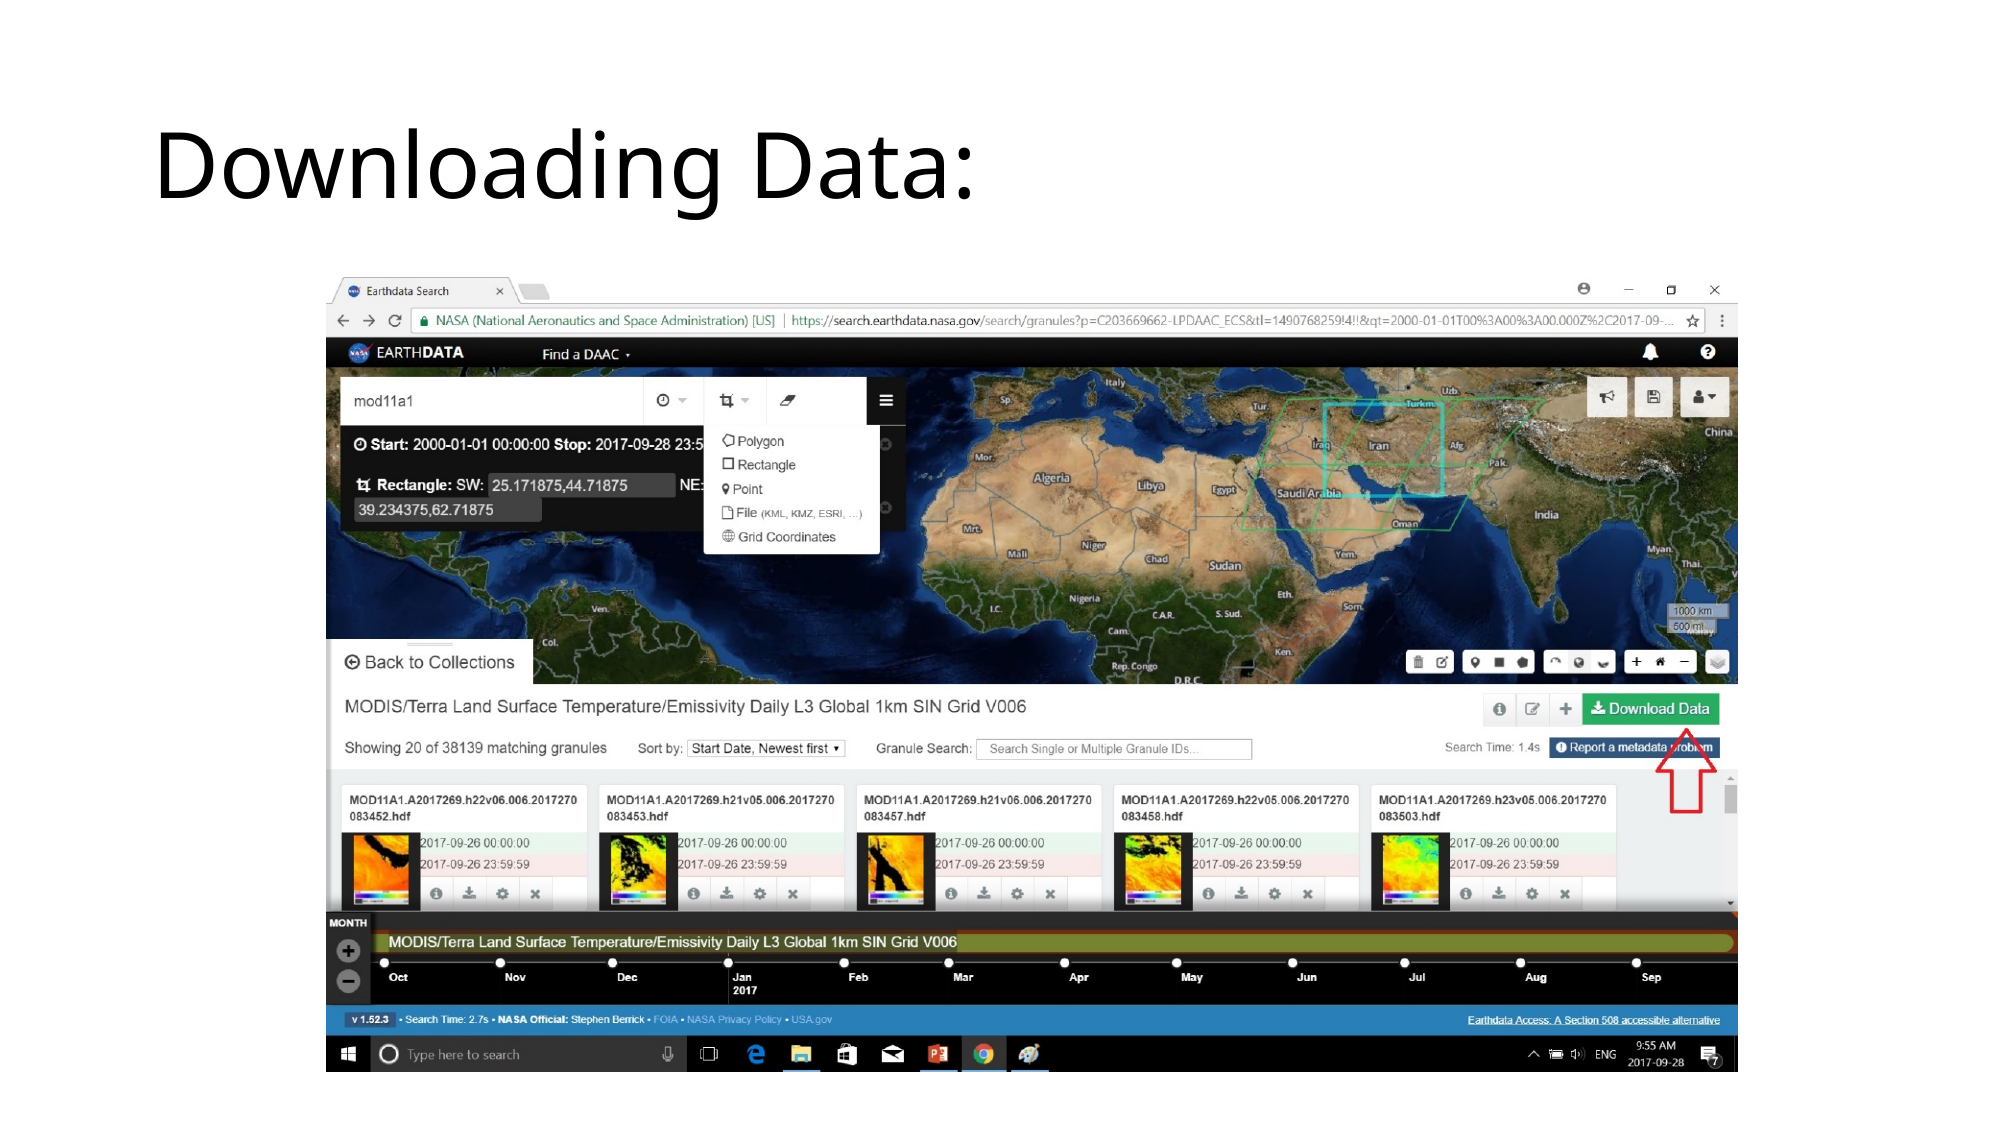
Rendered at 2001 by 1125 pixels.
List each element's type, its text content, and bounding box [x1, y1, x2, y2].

title Downloading Data: [137, 59, 1863, 278]
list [326, 277, 1738, 1072]
